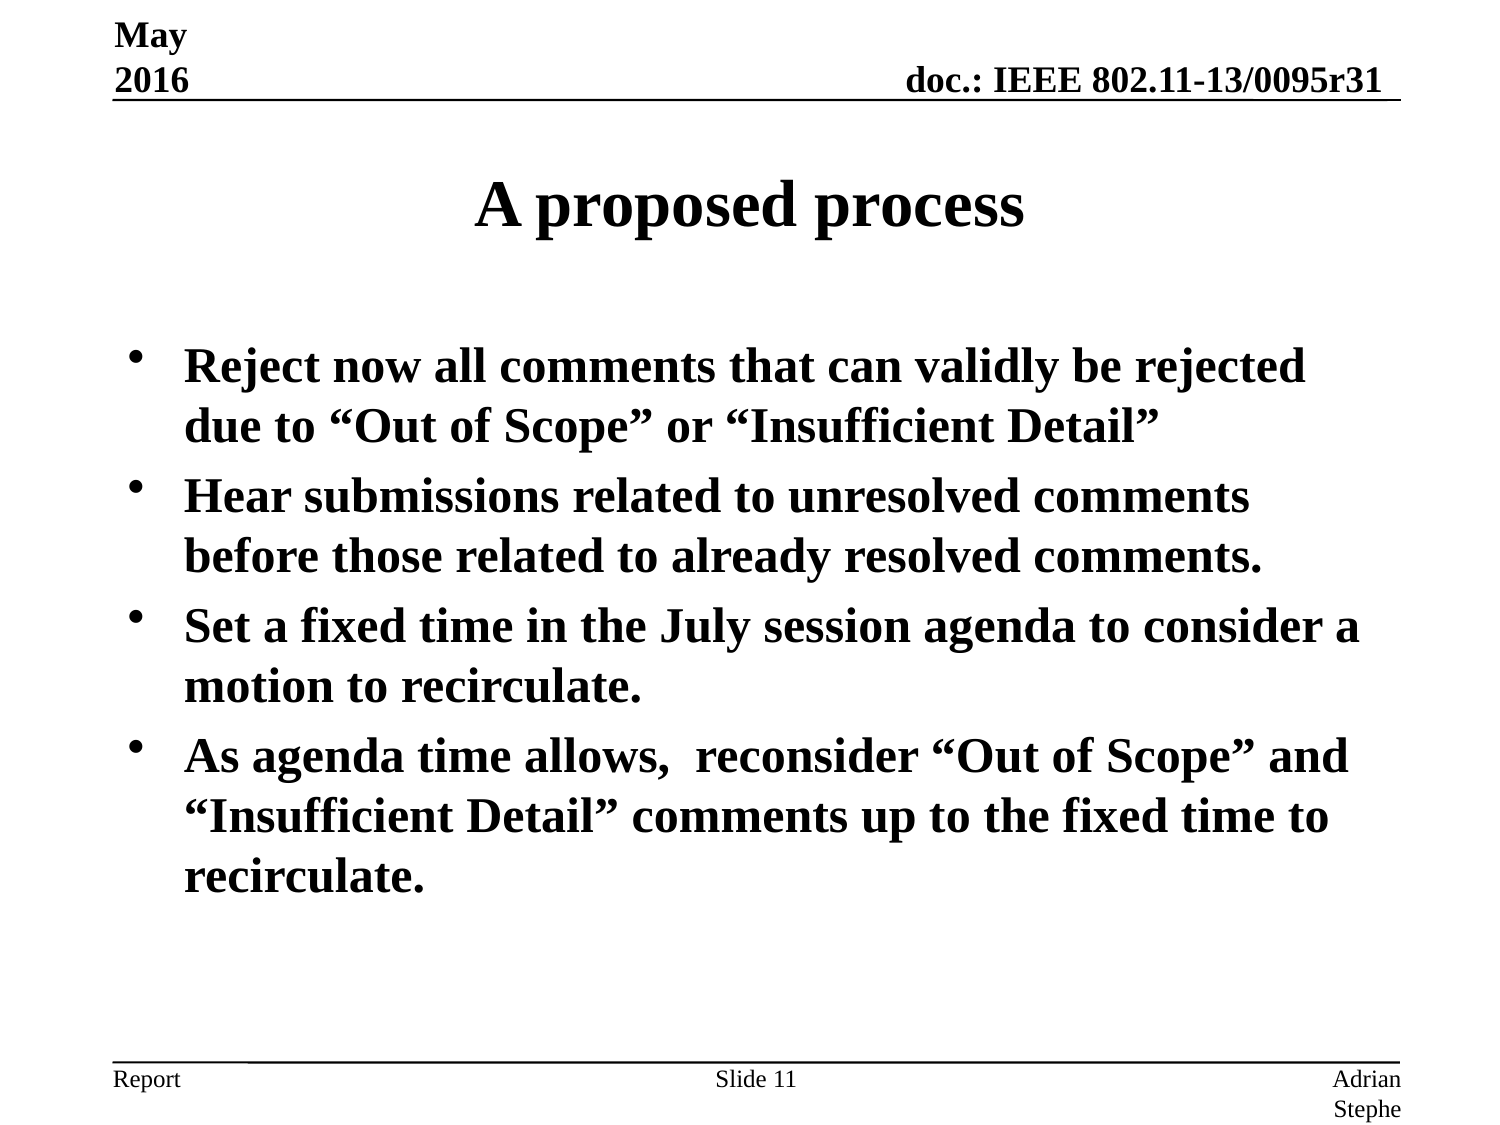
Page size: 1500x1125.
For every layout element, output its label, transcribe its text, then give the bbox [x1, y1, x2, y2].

list Reject now all comments that can validly be rejected due to “Out of Scope” or “Insufficient Detail” Hear submissions related to unresolved comments before those related to already resolved comments. Set a fixed time in the July session agenda to consider a motion to recirculate. As agenda time allows, reconsider “Out of Scope” and “Insufficient Detail” comments up to the fixed time to recirculate. [112, 324, 1388, 1000]
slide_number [114, 54, 272, 101]
title A proposed process [112, 112, 1388, 288]
footer Adrian Stephens, Intel Corporation [1324, 1061, 1402, 1093]
slide_number Slide 11 [712, 1061, 800, 1093]
